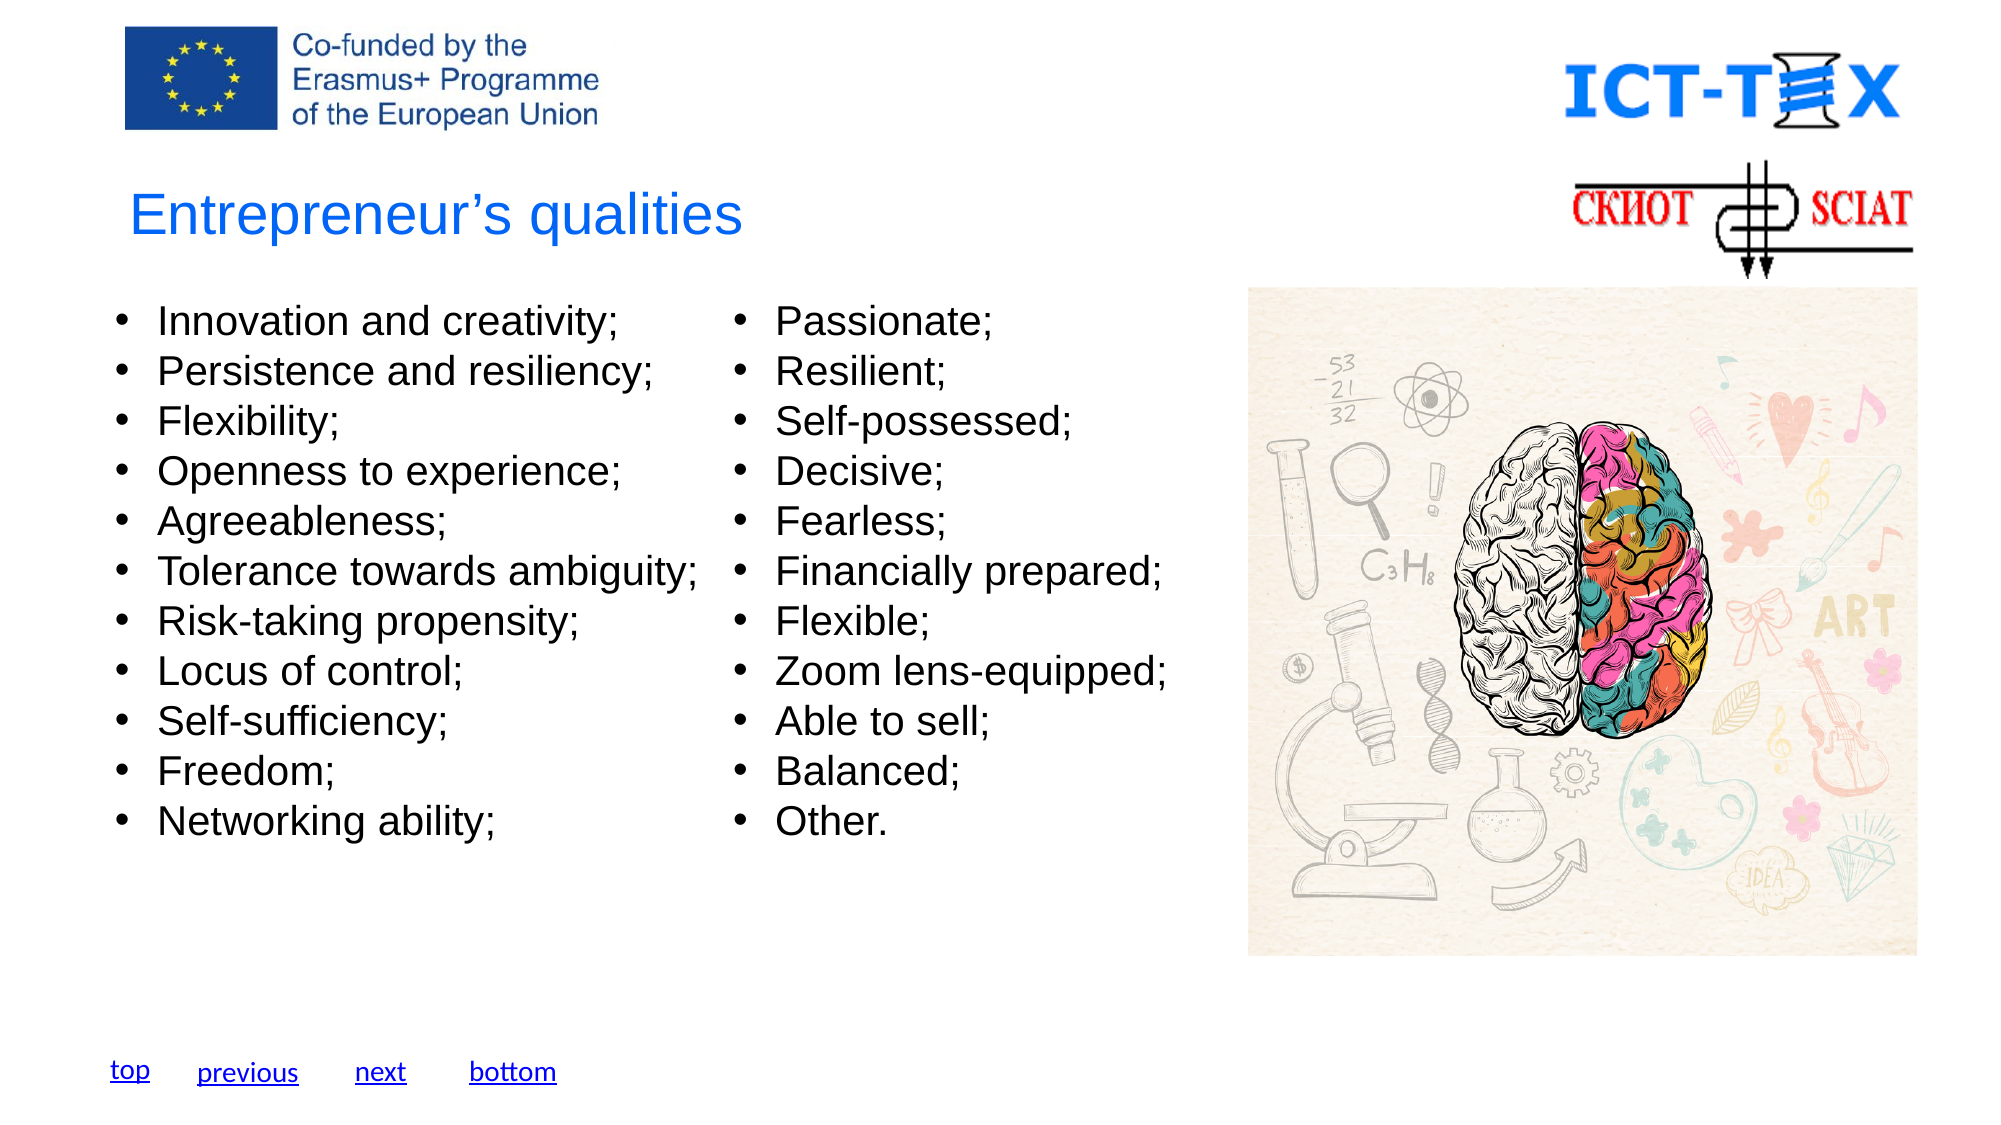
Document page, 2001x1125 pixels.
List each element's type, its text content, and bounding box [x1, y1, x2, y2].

title Entrepreneur’s qualities [114, 179, 1549, 243]
picture [1539, 46, 1925, 133]
picture [1554, 135, 1918, 280]
picture [1247, 286, 1918, 957]
picture [125, 26, 673, 133]
list Innovation and creativity; Persistence and resiliency; Flexibility; Openness to experience; Agreeableness; Tolerance towards ambiguity; Risk-taking propensity; Locus of control; Self-sufficiency; Freedom; Networking ability; Passionate; Resilient; Self-possessed; Decisive; Fearless; Financially prepared; Flexible; Zoom lens-equipped; Able to sell; Balanced; Other. [99, 286, 1245, 882]
